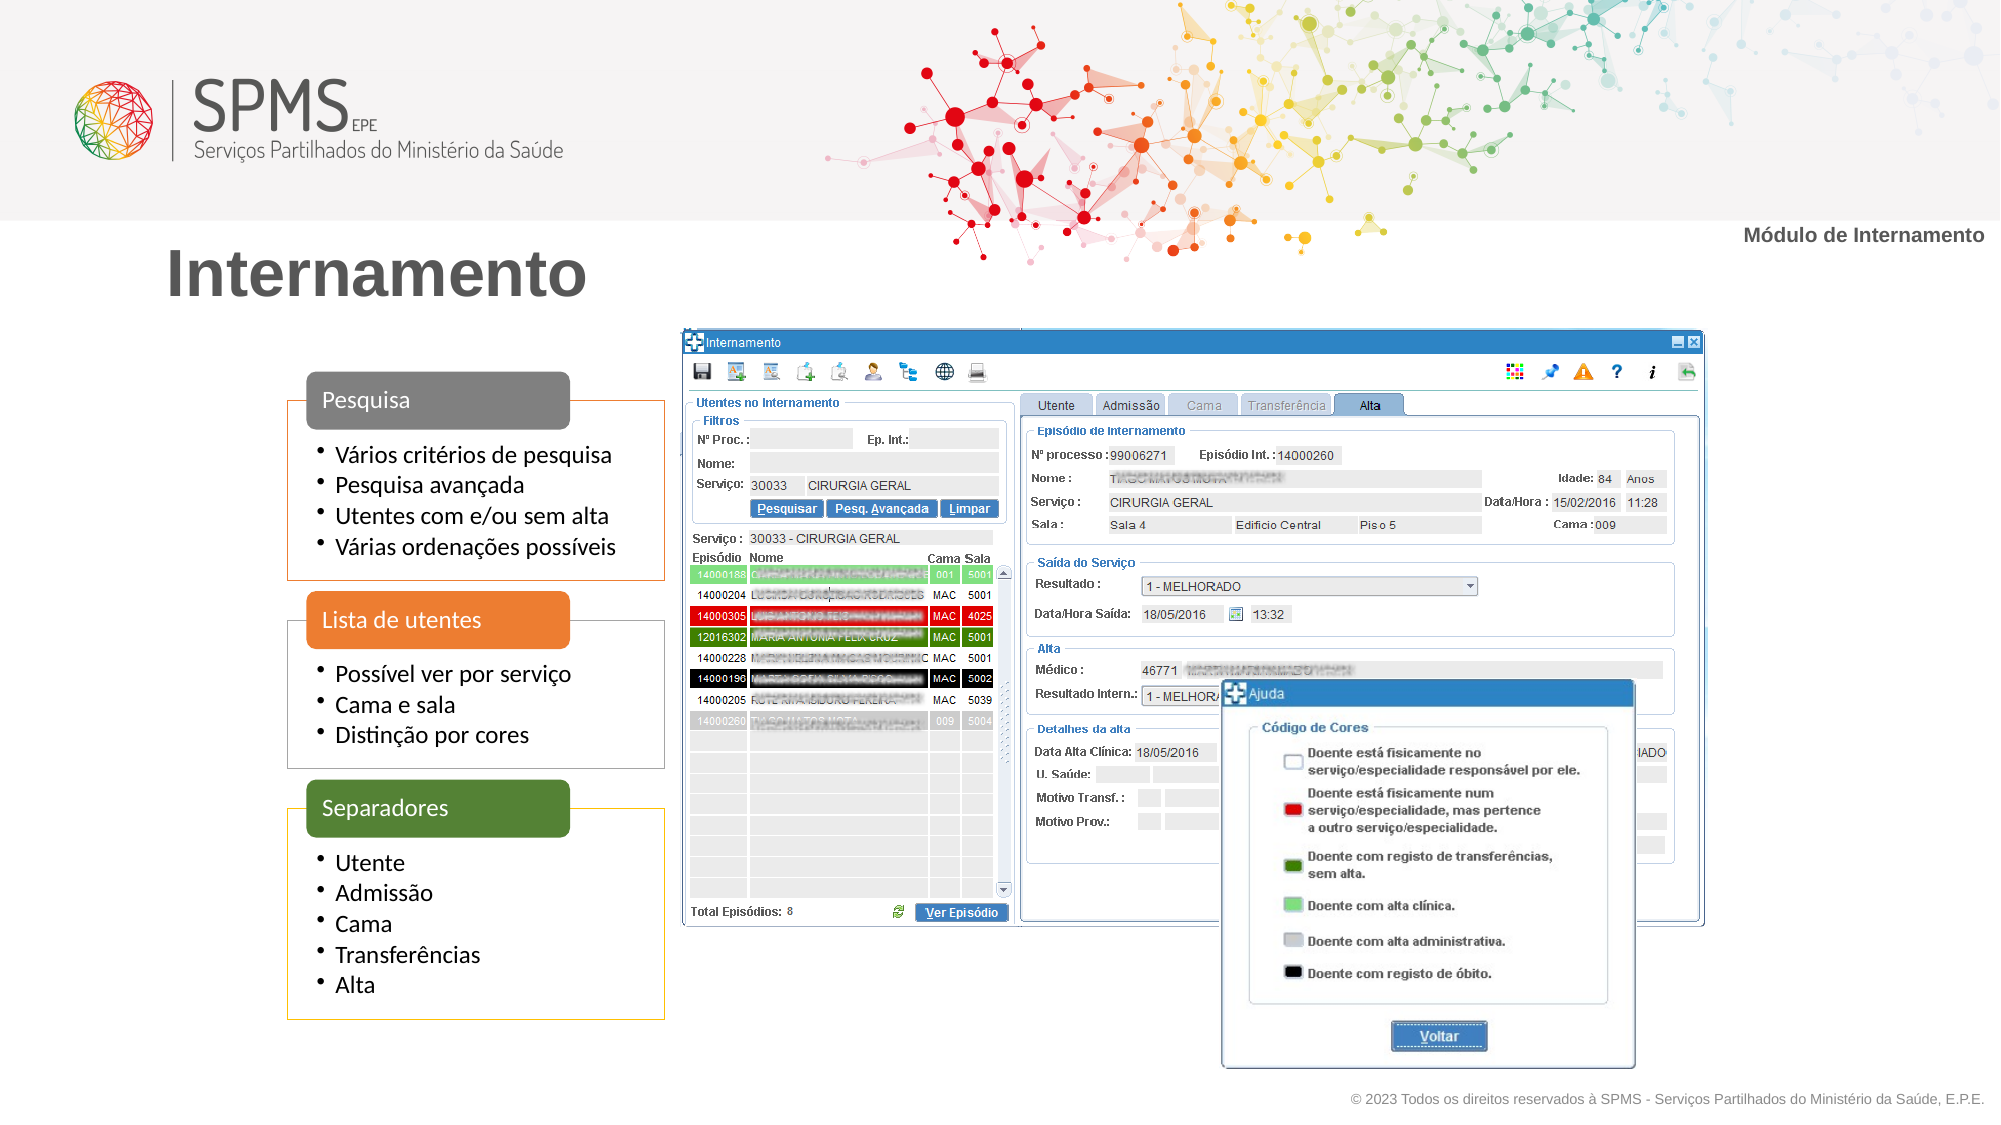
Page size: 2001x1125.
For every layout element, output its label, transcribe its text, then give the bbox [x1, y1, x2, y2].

text_box © 2023 Todos os direitos reservados à SPMS - Serviços Partilhados do Ministério da Saúde, E.P.E. [977, 1068, 2000, 1125]
text_box Módulo de Internamento [1501, 204, 2000, 264]
picture [0, 0, 2000, 283]
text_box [680, 328, 1708, 1069]
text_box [287, 322, 665, 1069]
text_box Internamento [151, 231, 915, 341]
